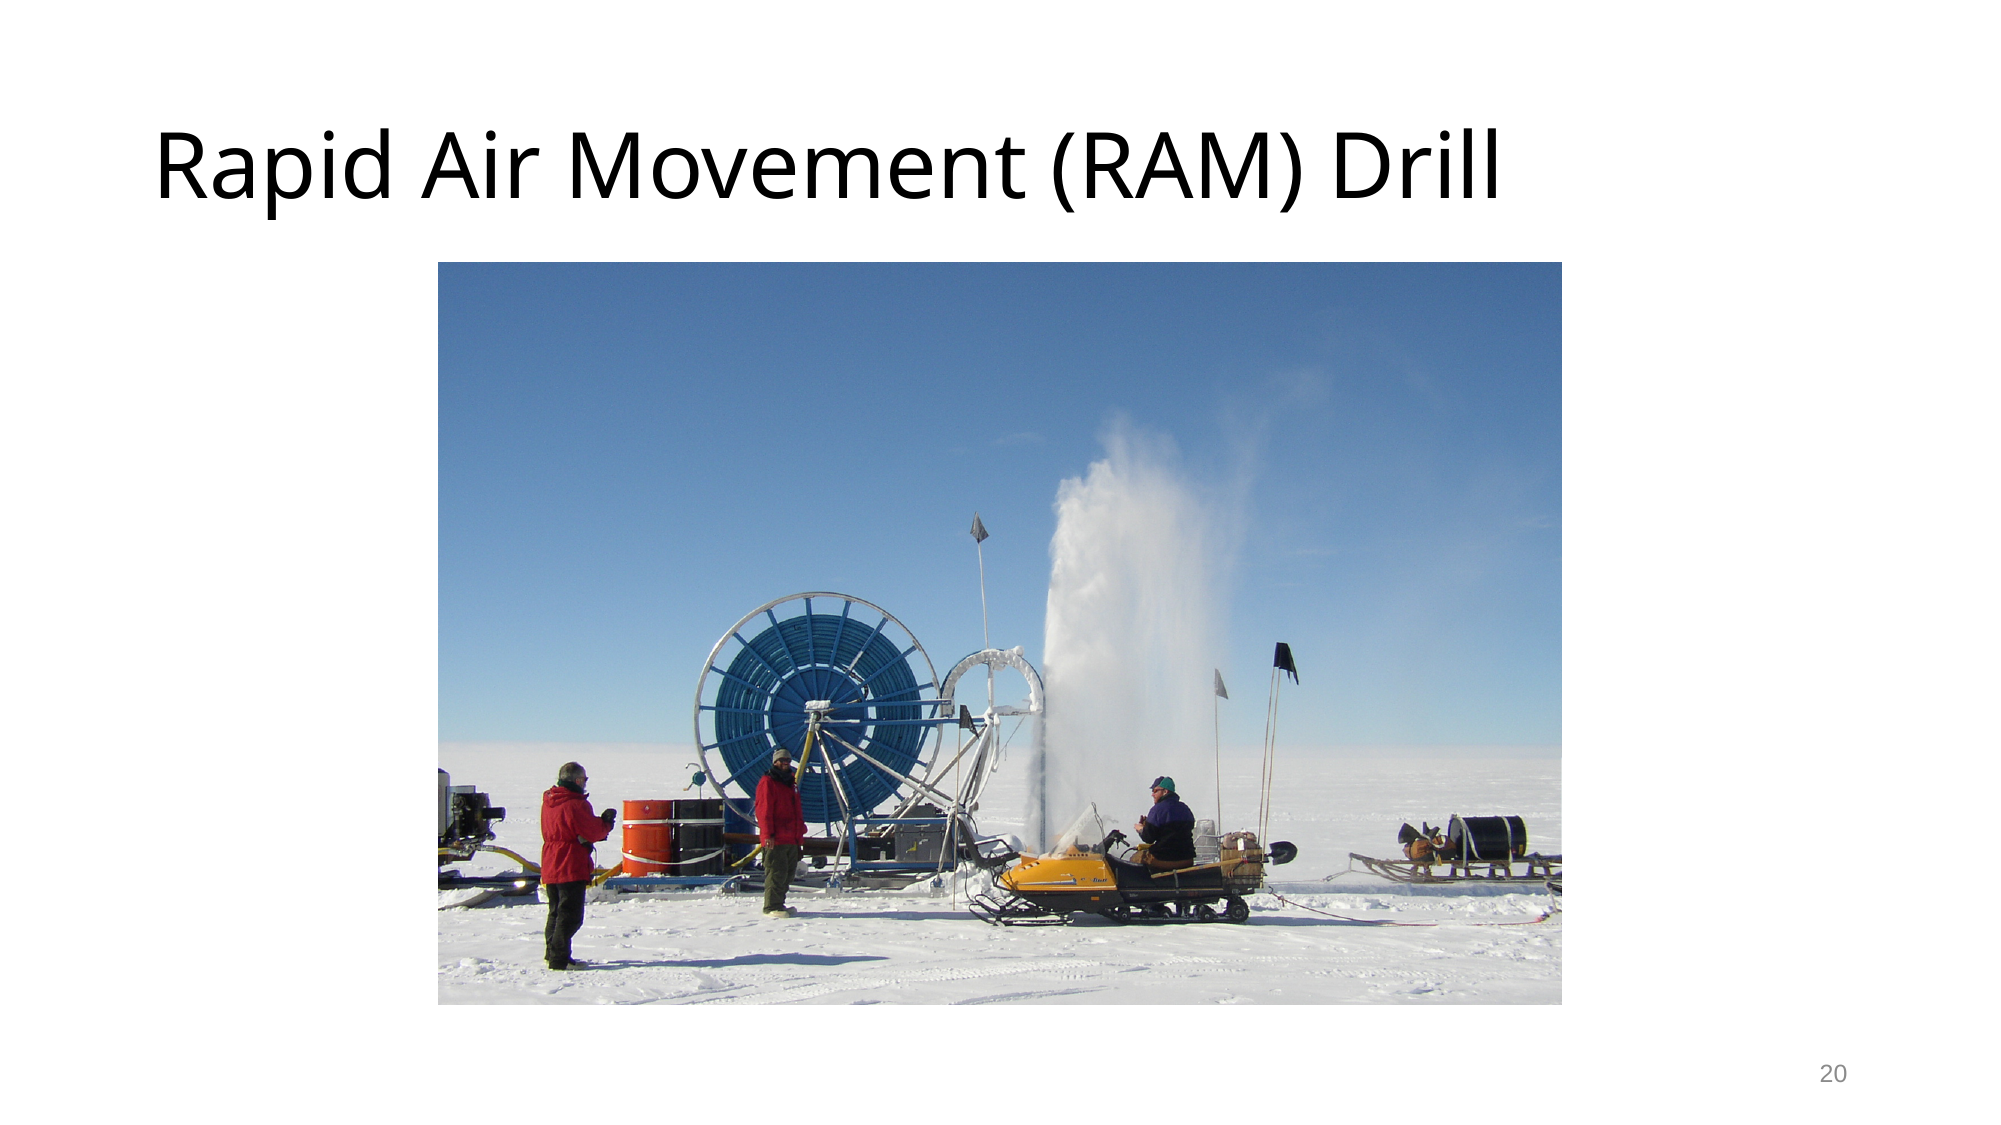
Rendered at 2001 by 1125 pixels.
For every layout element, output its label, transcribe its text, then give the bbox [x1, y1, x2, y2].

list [438, 262, 1562, 1005]
slide_number 20 [1412, 1042, 1863, 1103]
title Rapid Air Movement (RAM) Drill [137, 59, 1863, 278]
